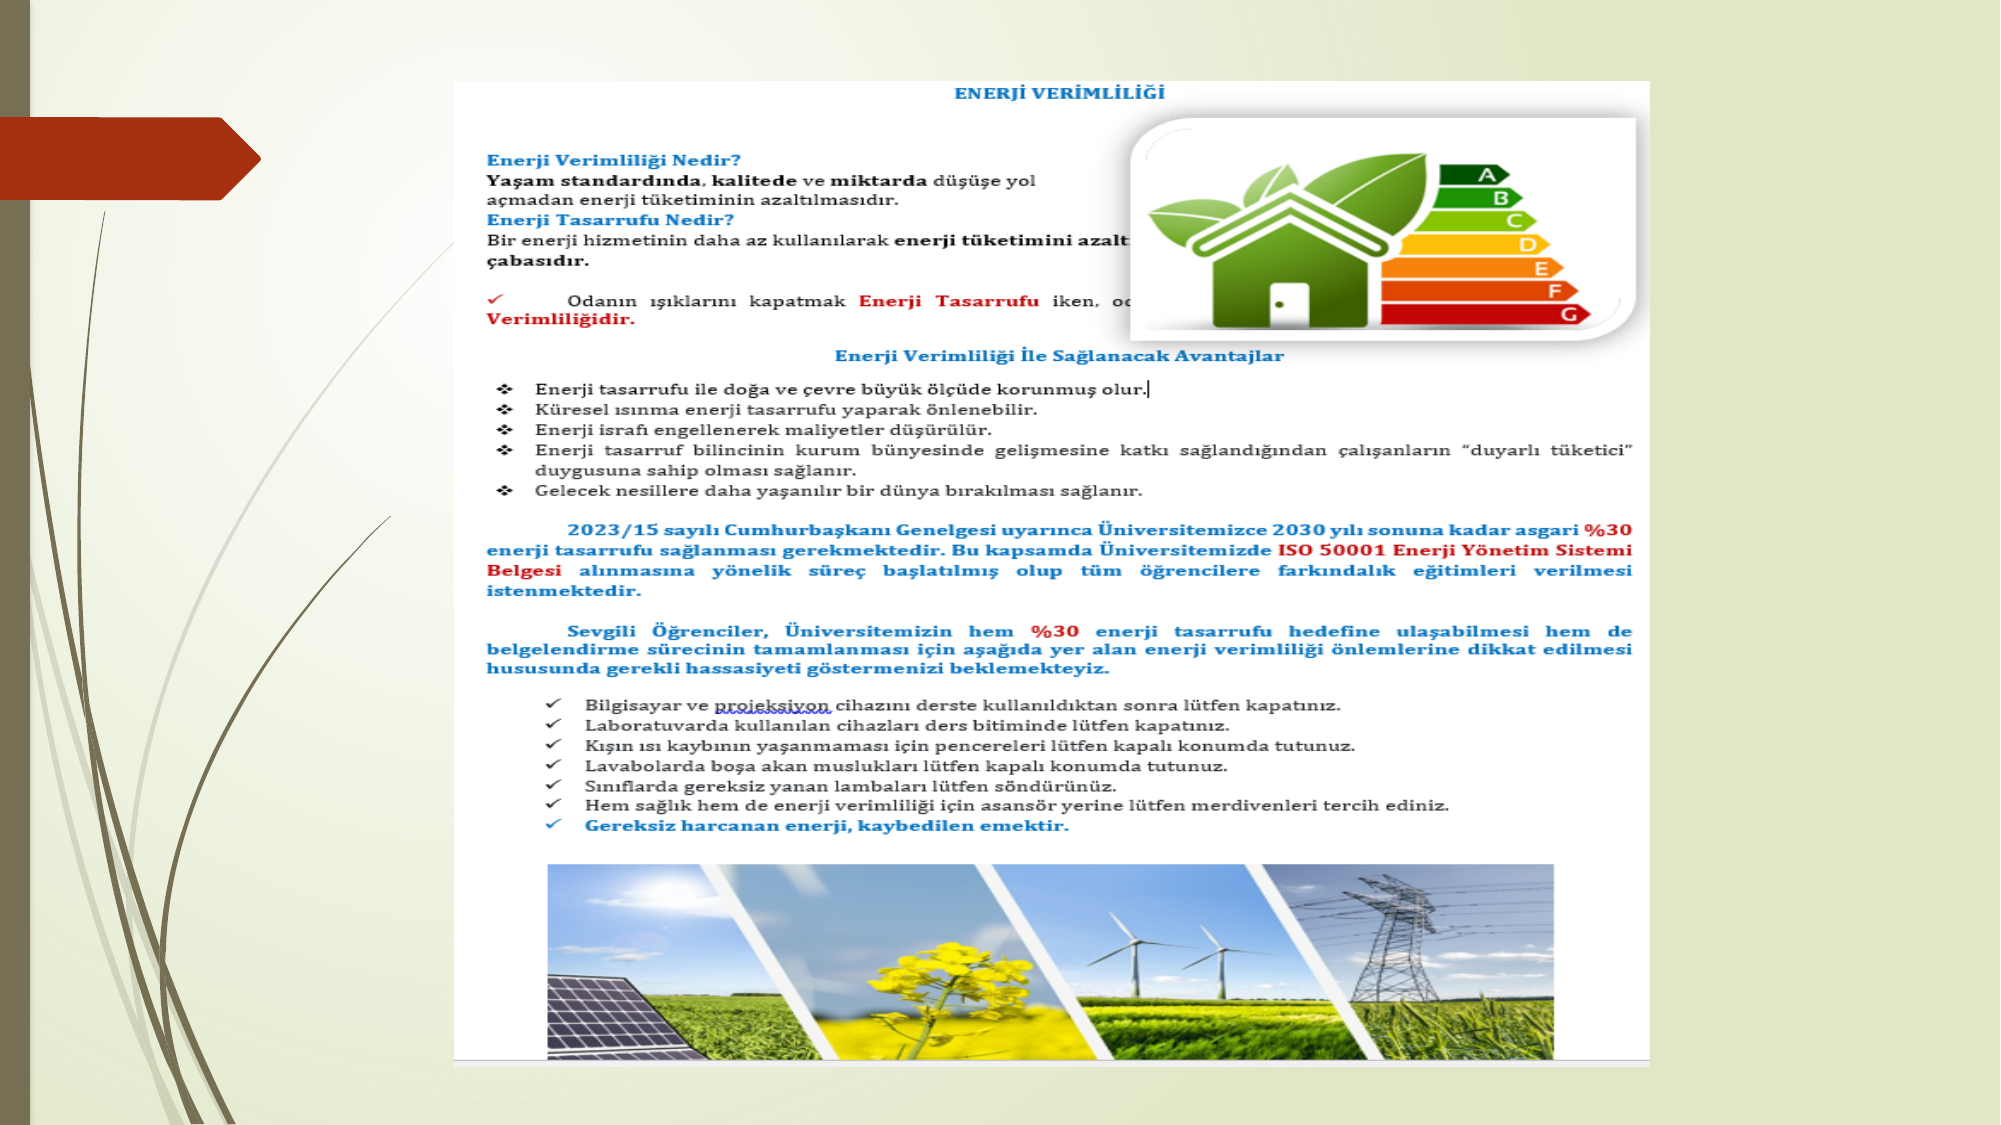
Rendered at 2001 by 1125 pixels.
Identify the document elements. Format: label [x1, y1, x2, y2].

list [453, 81, 1651, 1067]
